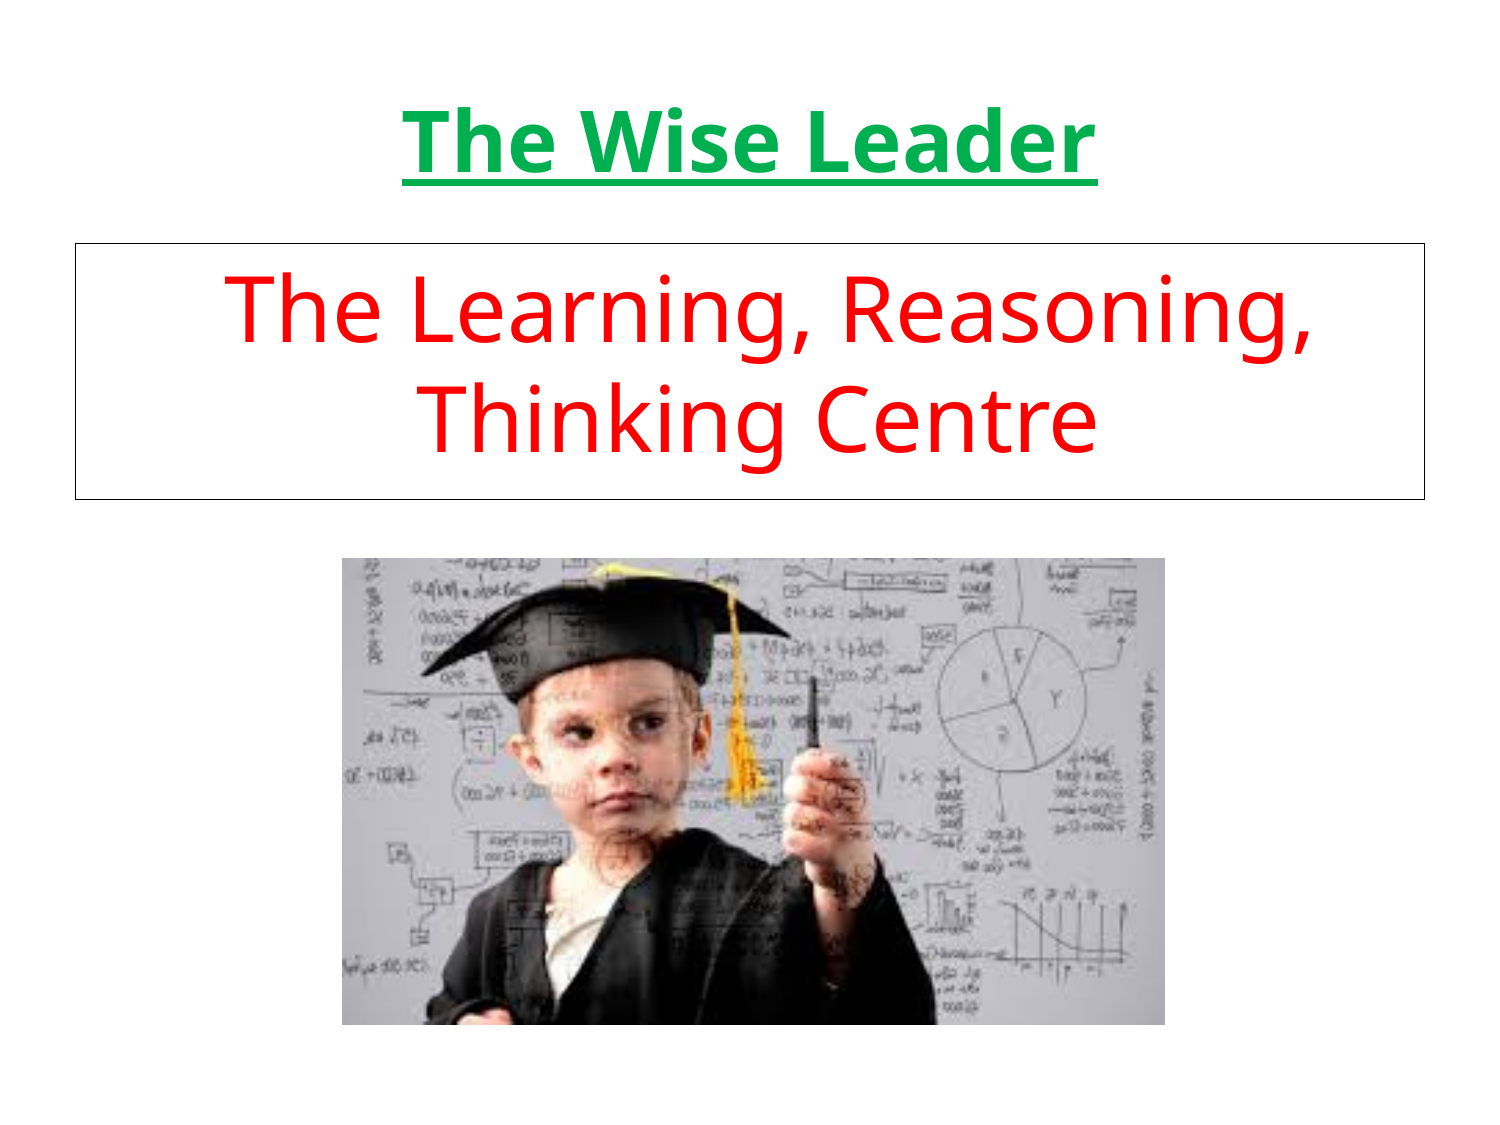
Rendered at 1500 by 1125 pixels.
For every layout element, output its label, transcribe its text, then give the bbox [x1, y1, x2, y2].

title The Wise Leader [75, 45, 1425, 233]
list The Learning, Reasoning, Thinking Centre [75, 243, 1425, 500]
picture [342, 558, 1165, 1026]
